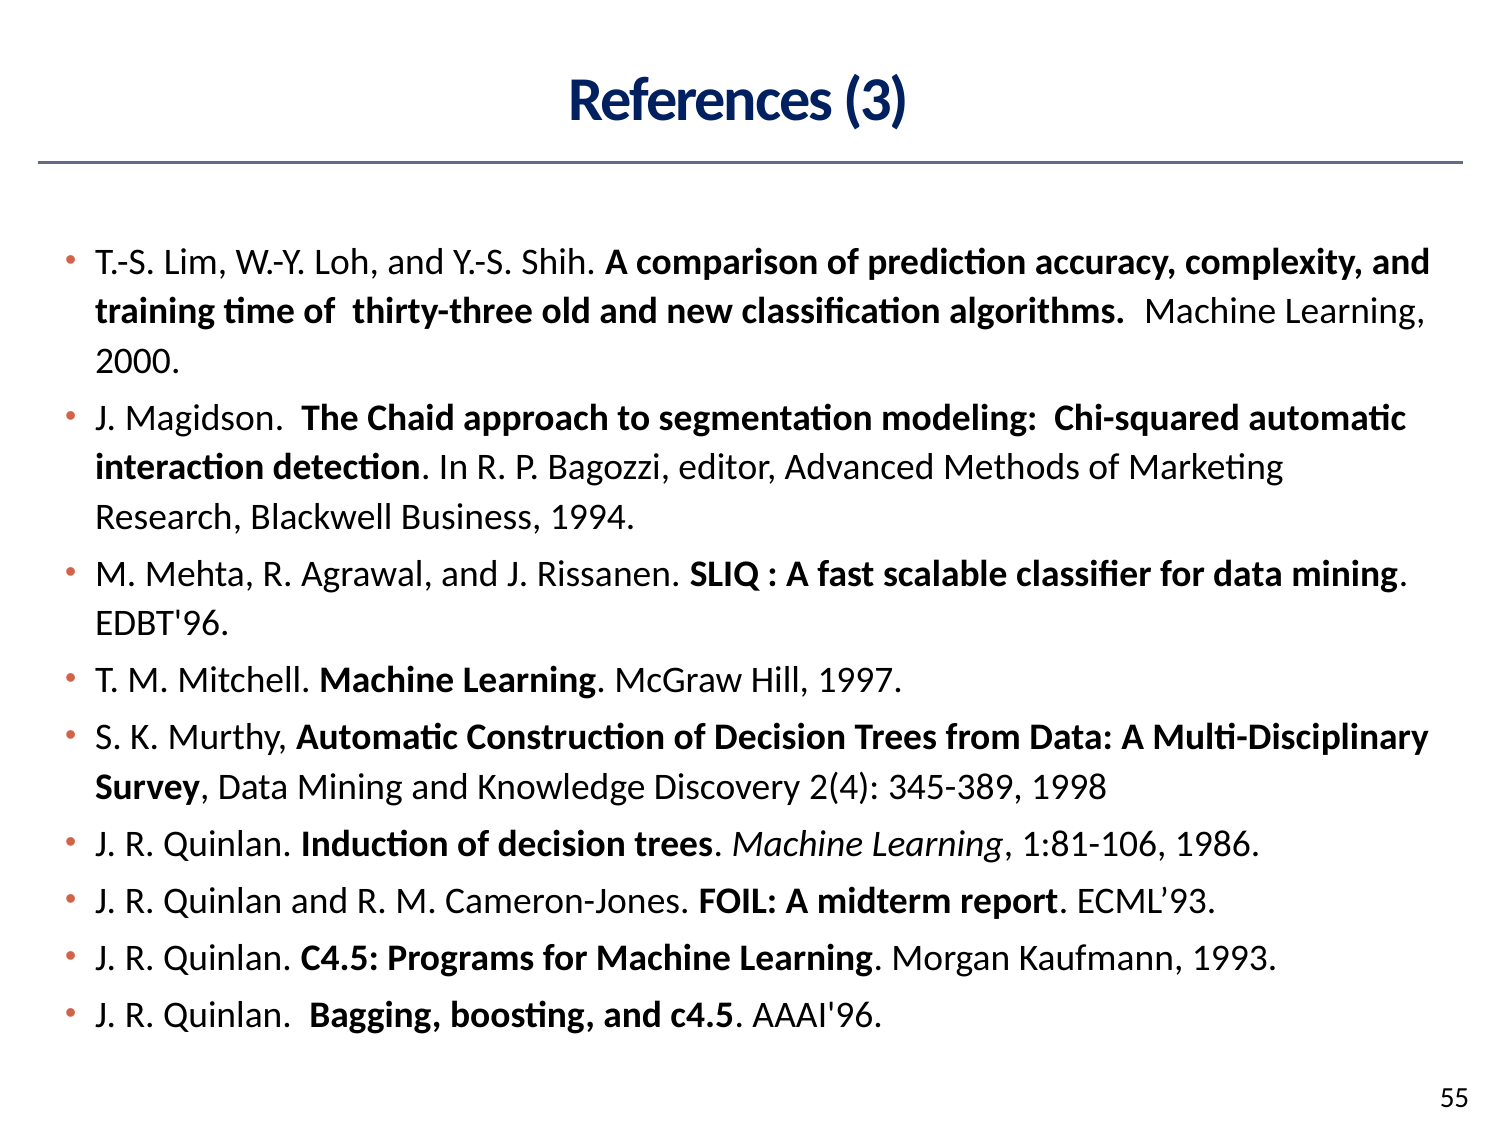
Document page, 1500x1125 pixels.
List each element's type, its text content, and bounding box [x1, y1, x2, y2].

list T.-S. Lim, W.-Y. Loh, and Y.-S. Shih. A comparison of prediction accuracy, complexity, and training time of thirty-three old and new classification algorithms. Machine Learning, 2000. J. Magidson. The Chaid approach to segmentation modeling: Chi-squared automatic interaction detection. In R. P. Bagozzi, editor, Advanced Methods of Marketing Research, Blackwell Business, 1994. M. Mehta, R. Agrawal, and J. Rissanen. SLIQ : A fast scalable classifier for data mining. EDBT'96. T. M. Mitchell. Machine Learning. McGraw Hill, 1997. S. K. Murthy, Automatic Construction of Decision Trees from Data: A Multi-Disciplinary Survey, Data Mining and Knowledge Discovery 2(4): 345-389, 1998 J. R. Quinlan. Induction of decision trees. Machine Learning, 1:81-106, 1986. J. R. Quinlan and R. M. Cameron-Jones. FOIL: A midterm report. ECML’93. J. R. Quinlan. C4.5: Programs for Machine Learning. Morgan Kaufmann, 1993. J. R. Quinlan. Bagging, boosting, and c4.5. AAAI'96. [50, 224, 1450, 1088]
slide_number 55 [1425, 1071, 1500, 1125]
title References (3) [87, 50, 1391, 141]
